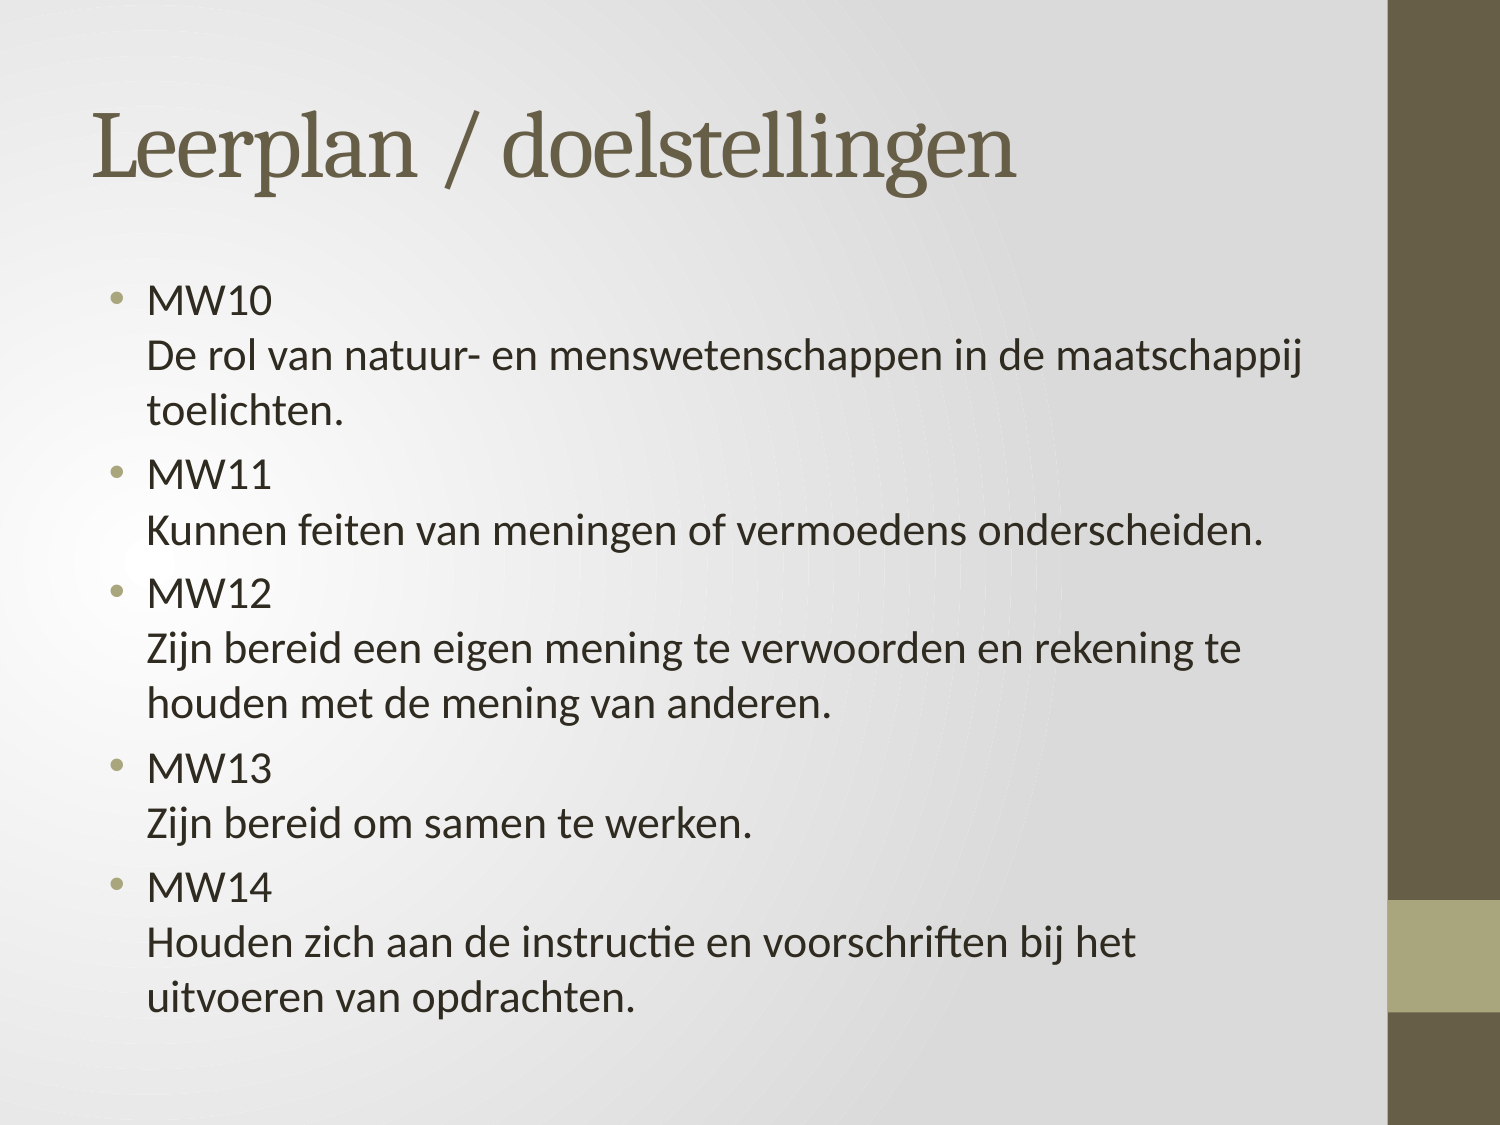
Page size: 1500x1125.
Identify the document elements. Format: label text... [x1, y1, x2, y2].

title Leerplan / doelstellingen [75, 45, 1325, 233]
list MW10 De rol van natuur- en menswetenschappen in de maatschappij toelichten. MW11 Kunnen feiten van meningen of vermoedens onderscheiden. MW12 Zijn bereid een eigen mening te verwoorden en rekening te houden met de mening van anderen. MW13 Zijn bereid om samen te werken. MW14 Houden zich aan de instructie en voorschriften bij het uitvoeren van opdrachten. [75, 262, 1325, 1050]
